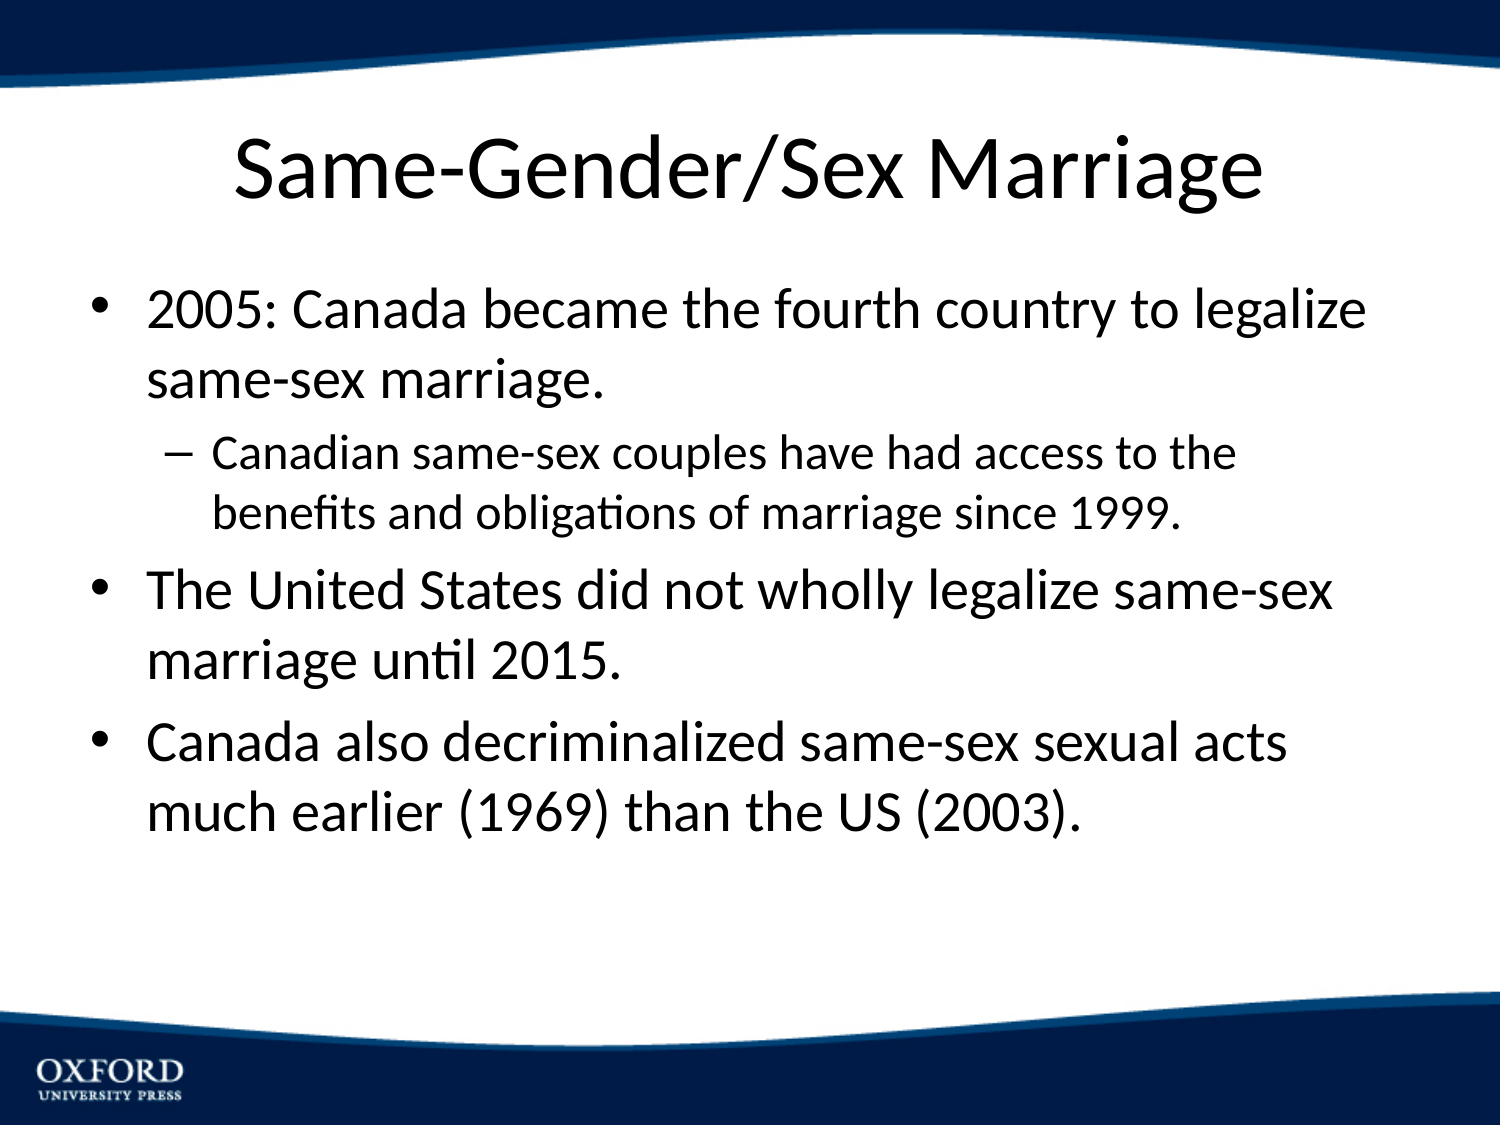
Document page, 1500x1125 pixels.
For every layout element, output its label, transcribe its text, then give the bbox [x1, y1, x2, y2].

list 2005: Canada became the fourth country to legalize same-sex marriage. Canadian same-sex couples have had access to the benefits and obligations of marriage since 1999. The United States did not wholly legalize same-sex marriage until 2015. Canada also decriminalized same-sex sexual acts much earlier (1969) than the US (2003). [75, 262, 1425, 1005]
title Same-Gender/Sex Marriage [75, 67, 1425, 256]
picture [0, 0, 1500, 1125]
